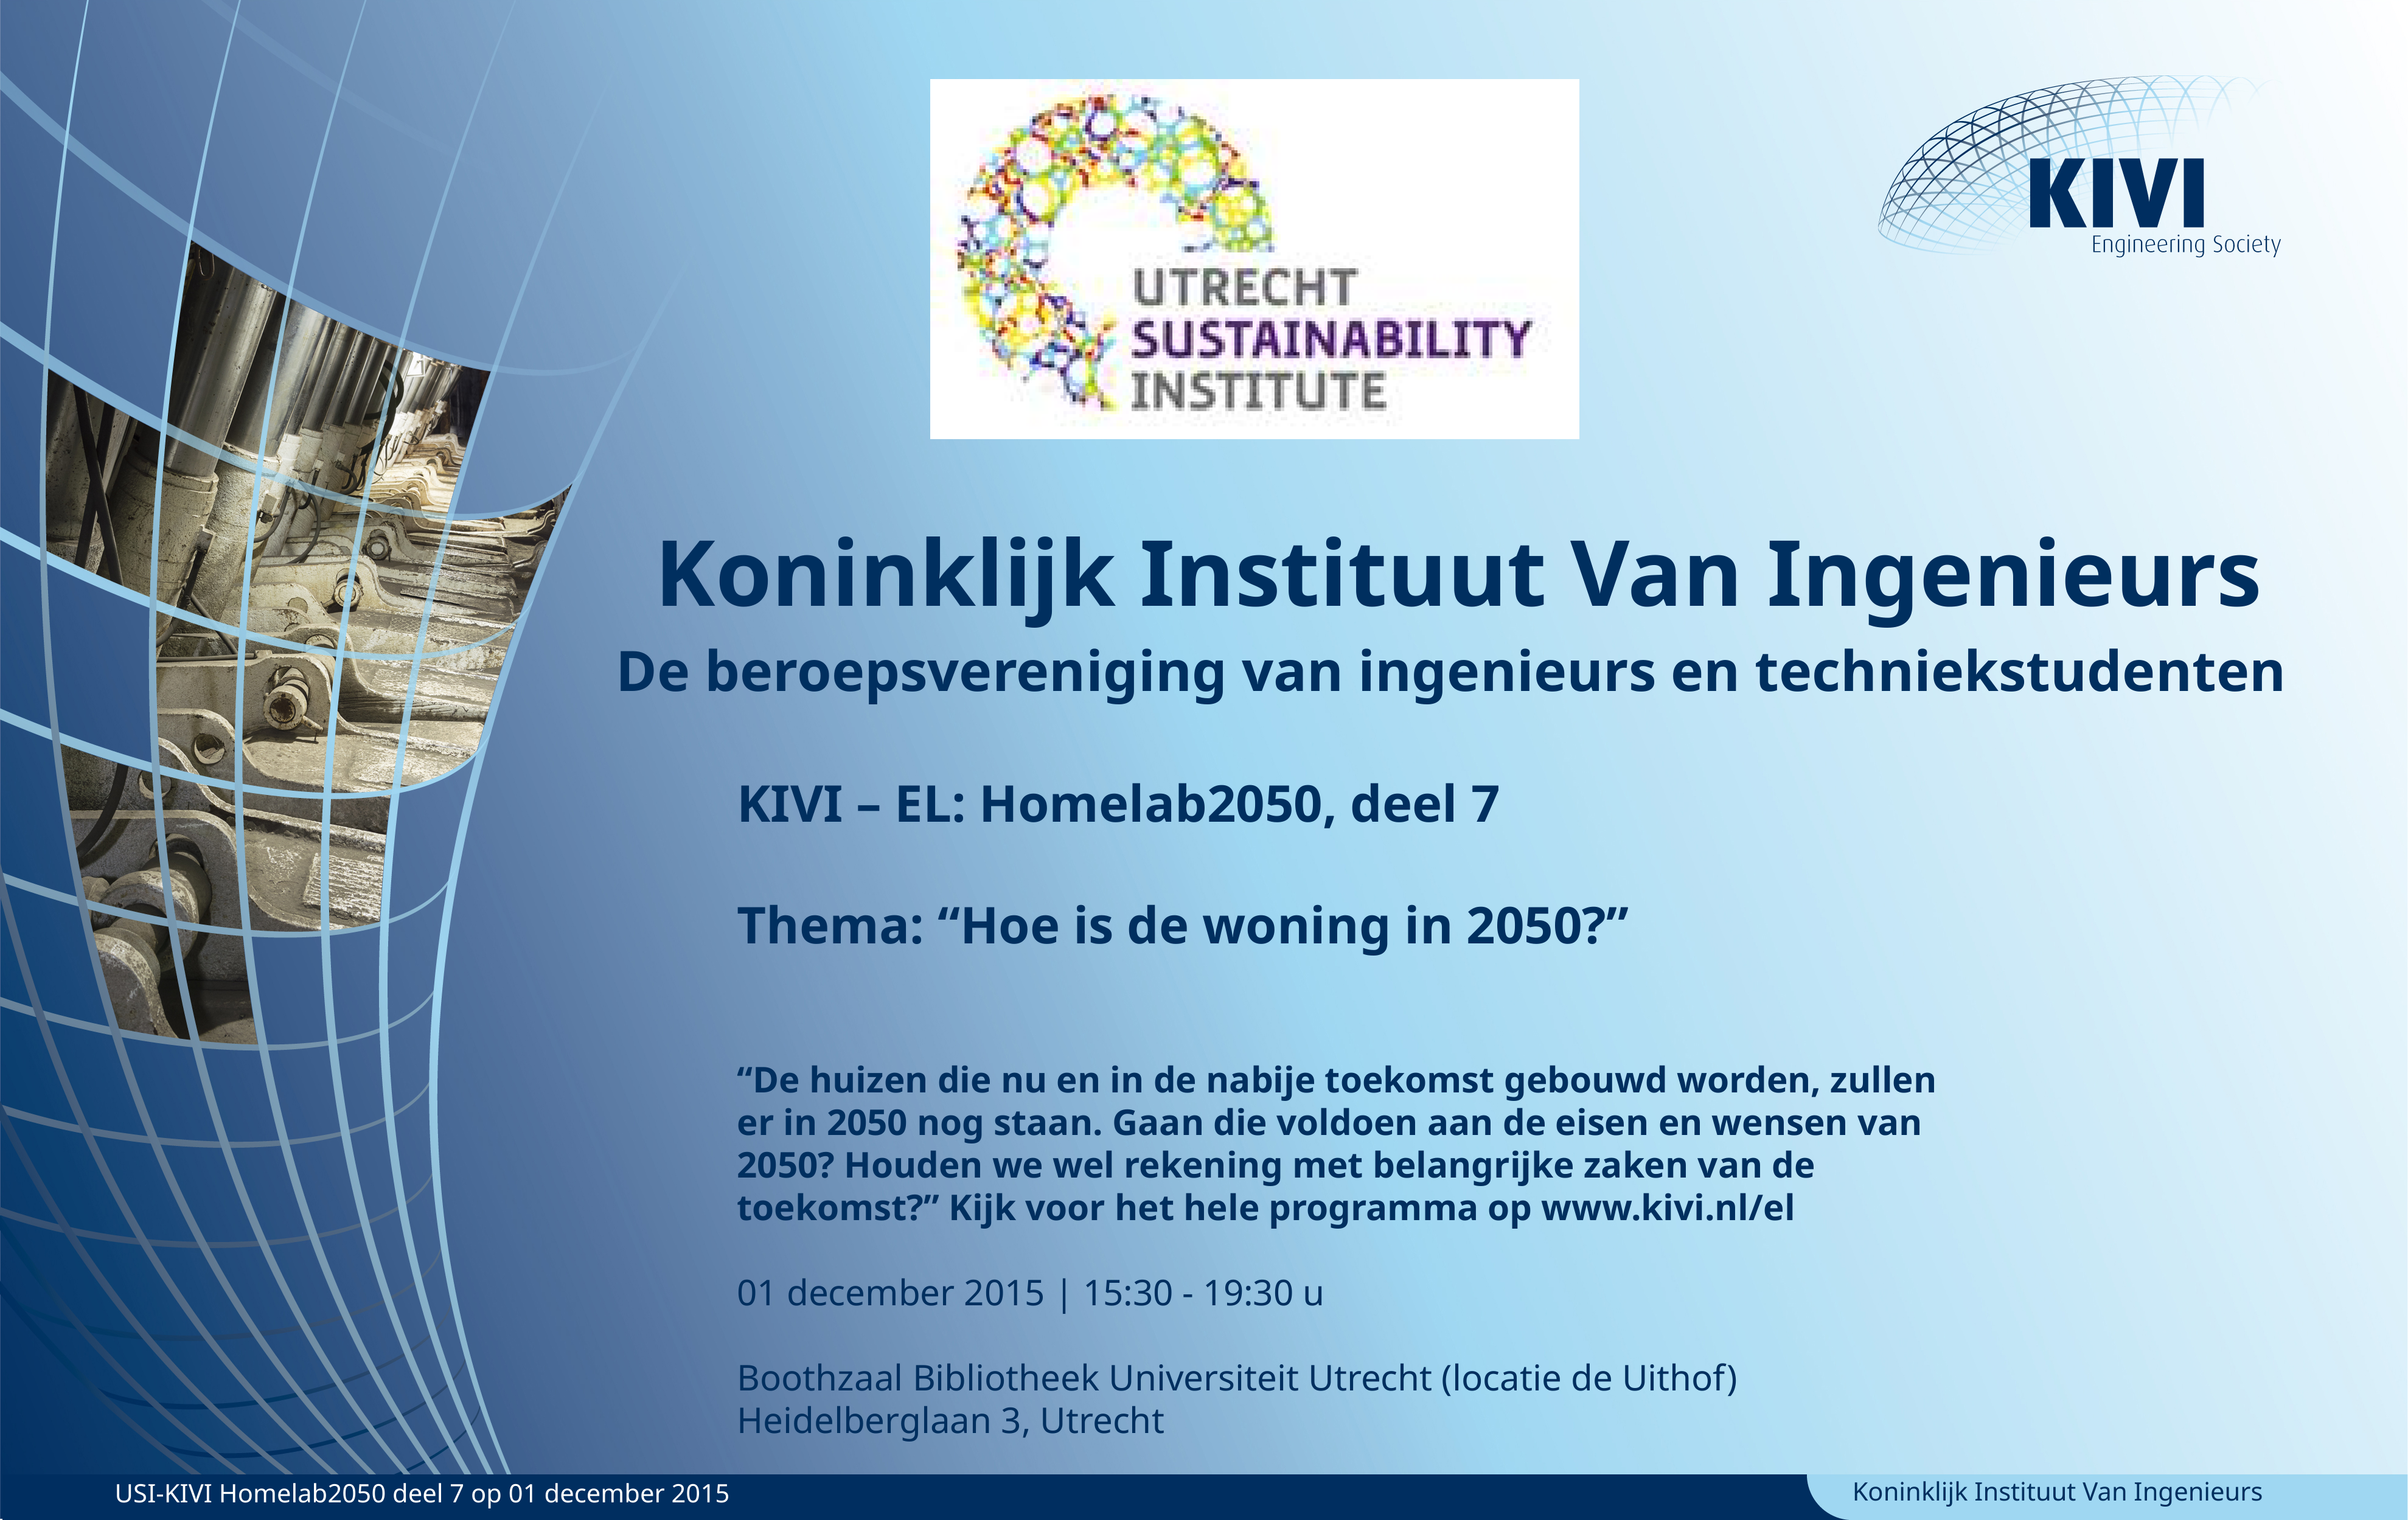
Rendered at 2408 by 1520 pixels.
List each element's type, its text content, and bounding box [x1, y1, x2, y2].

list USI-KIVI Homelab2050 deel 7 op 01 december 2015 [105, 1473, 1461, 1516]
list Koninklijk Instituut Van Ingenieurs De beroepsvereniging van ingenieurs en techniekstudenten [542, 510, 2376, 767]
title KIVI – EL: Homelab2050, deel 7 Thema: “Hoe is de woning in 2050?” “De huizen die nu en in de nabije toekomst gebouwd worden, zullen er in 2050 nog staan. Gaan die voldoen aan de eisen en wensen van 2050? Houden we wel rekening met belangrijke zaken van de toekomst?” Kijk voor het hele programma op www.kivi.nl/el 01 december 2015 | 15:30 - 19:30 u Boothzaal Bibliotheek Universiteit Utrecht (locatie de Uithof) Heidelberglaan 3, Utrecht [728, 766, 1974, 1385]
picture [0, 0, 2408, 1520]
